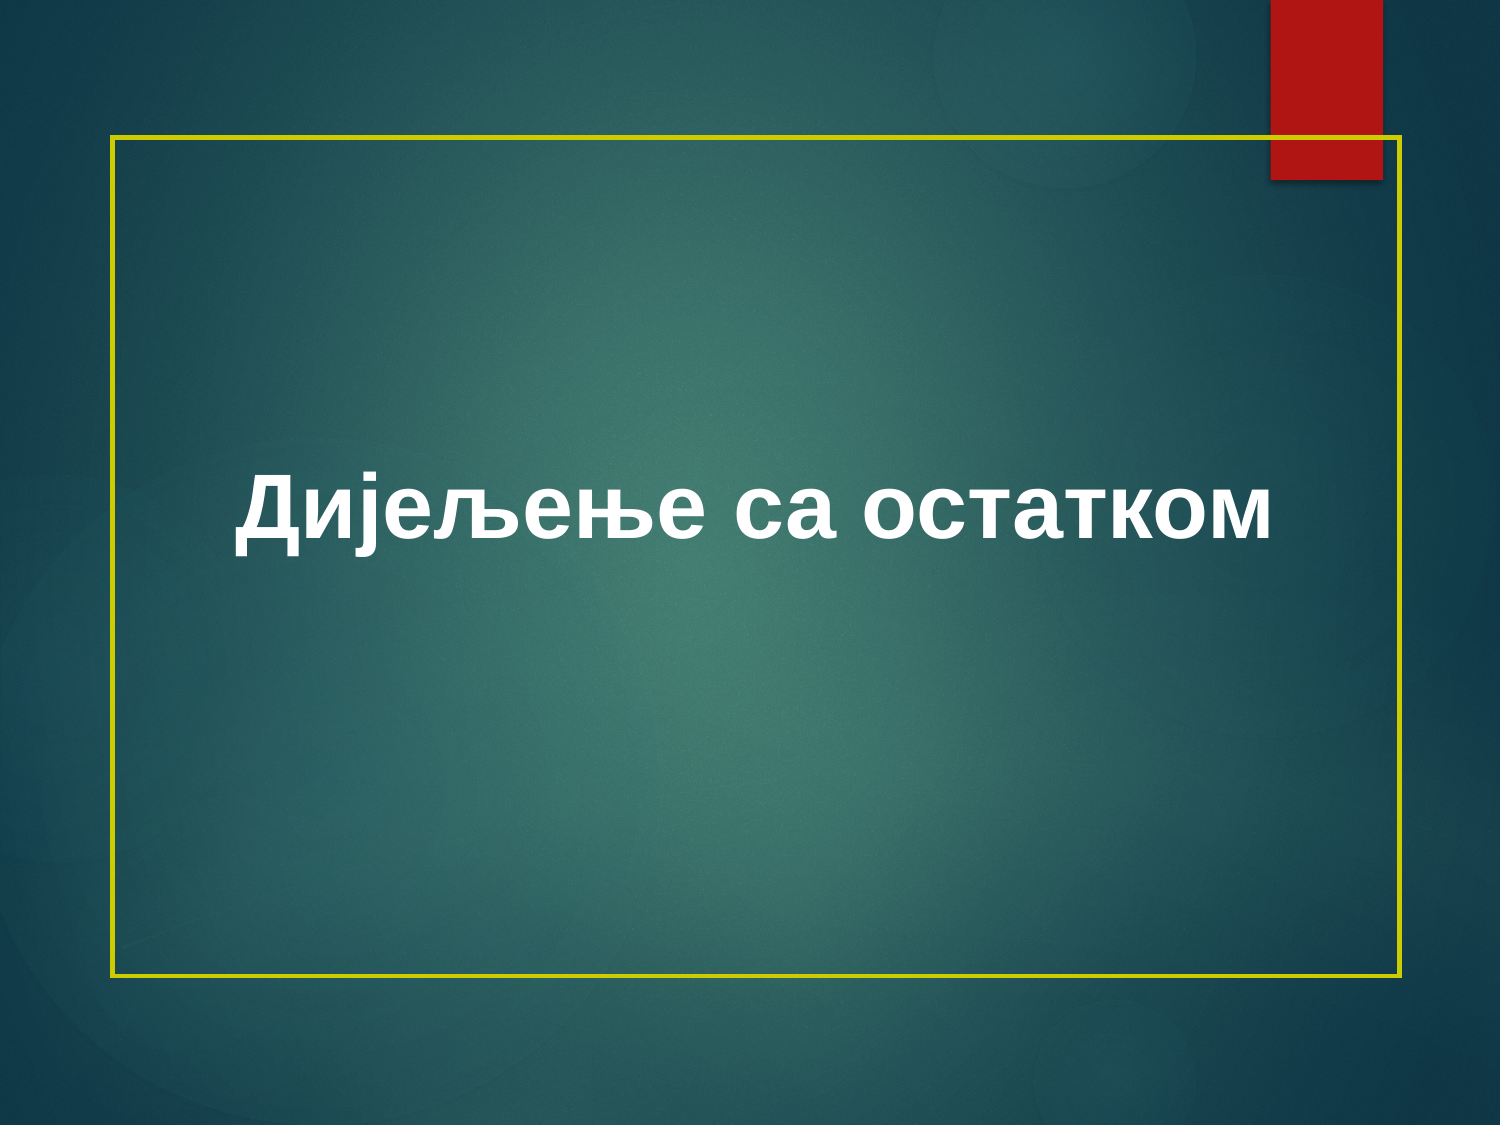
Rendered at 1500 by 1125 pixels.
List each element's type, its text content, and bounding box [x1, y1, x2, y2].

text_box Дијељење са остатком [112, 137, 1400, 976]
